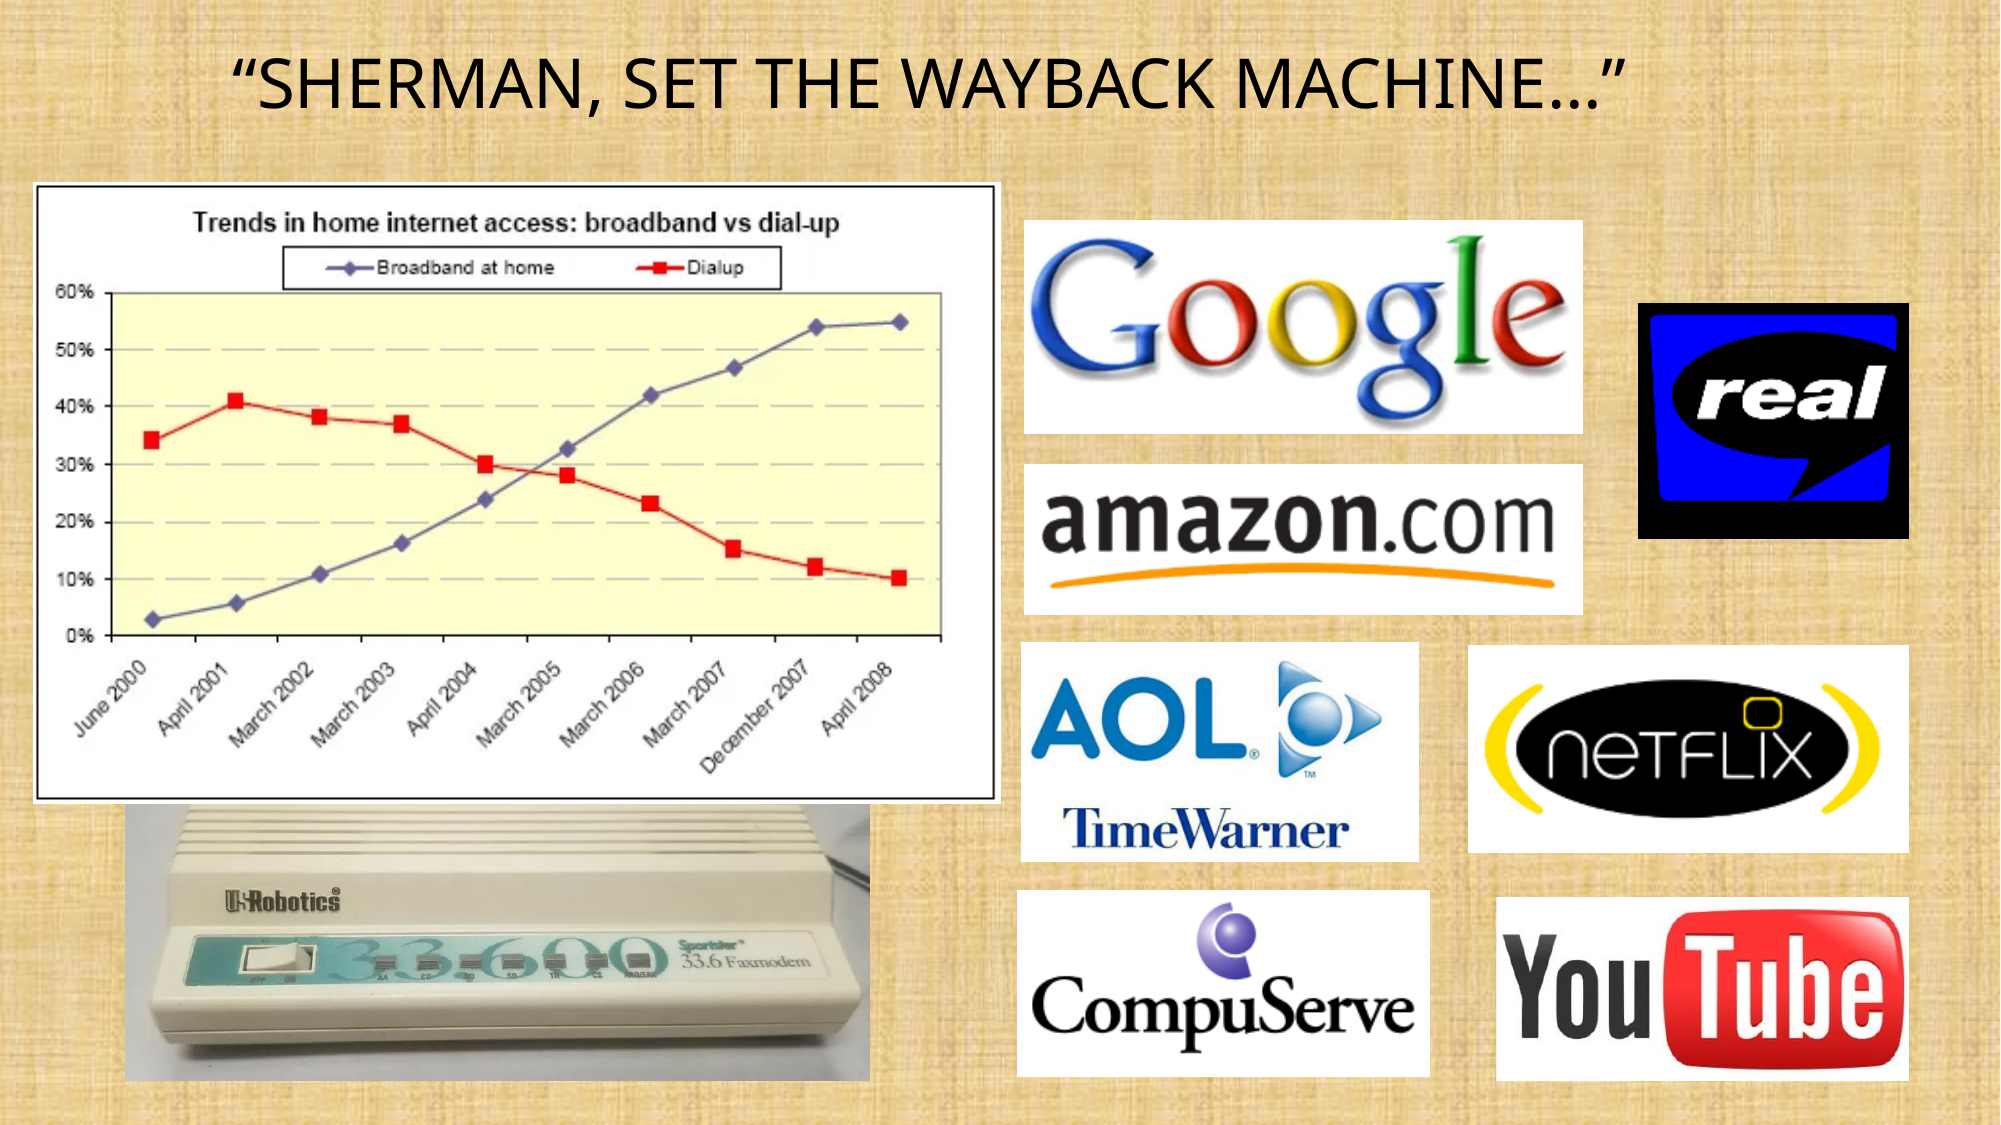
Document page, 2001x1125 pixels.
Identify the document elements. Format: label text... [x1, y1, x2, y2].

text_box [1020, 642, 1420, 863]
picture [0, 0, 2001, 1125]
title “Sherman, set the Wayback Machine…” [217, 41, 1741, 150]
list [1024, 220, 1583, 434]
